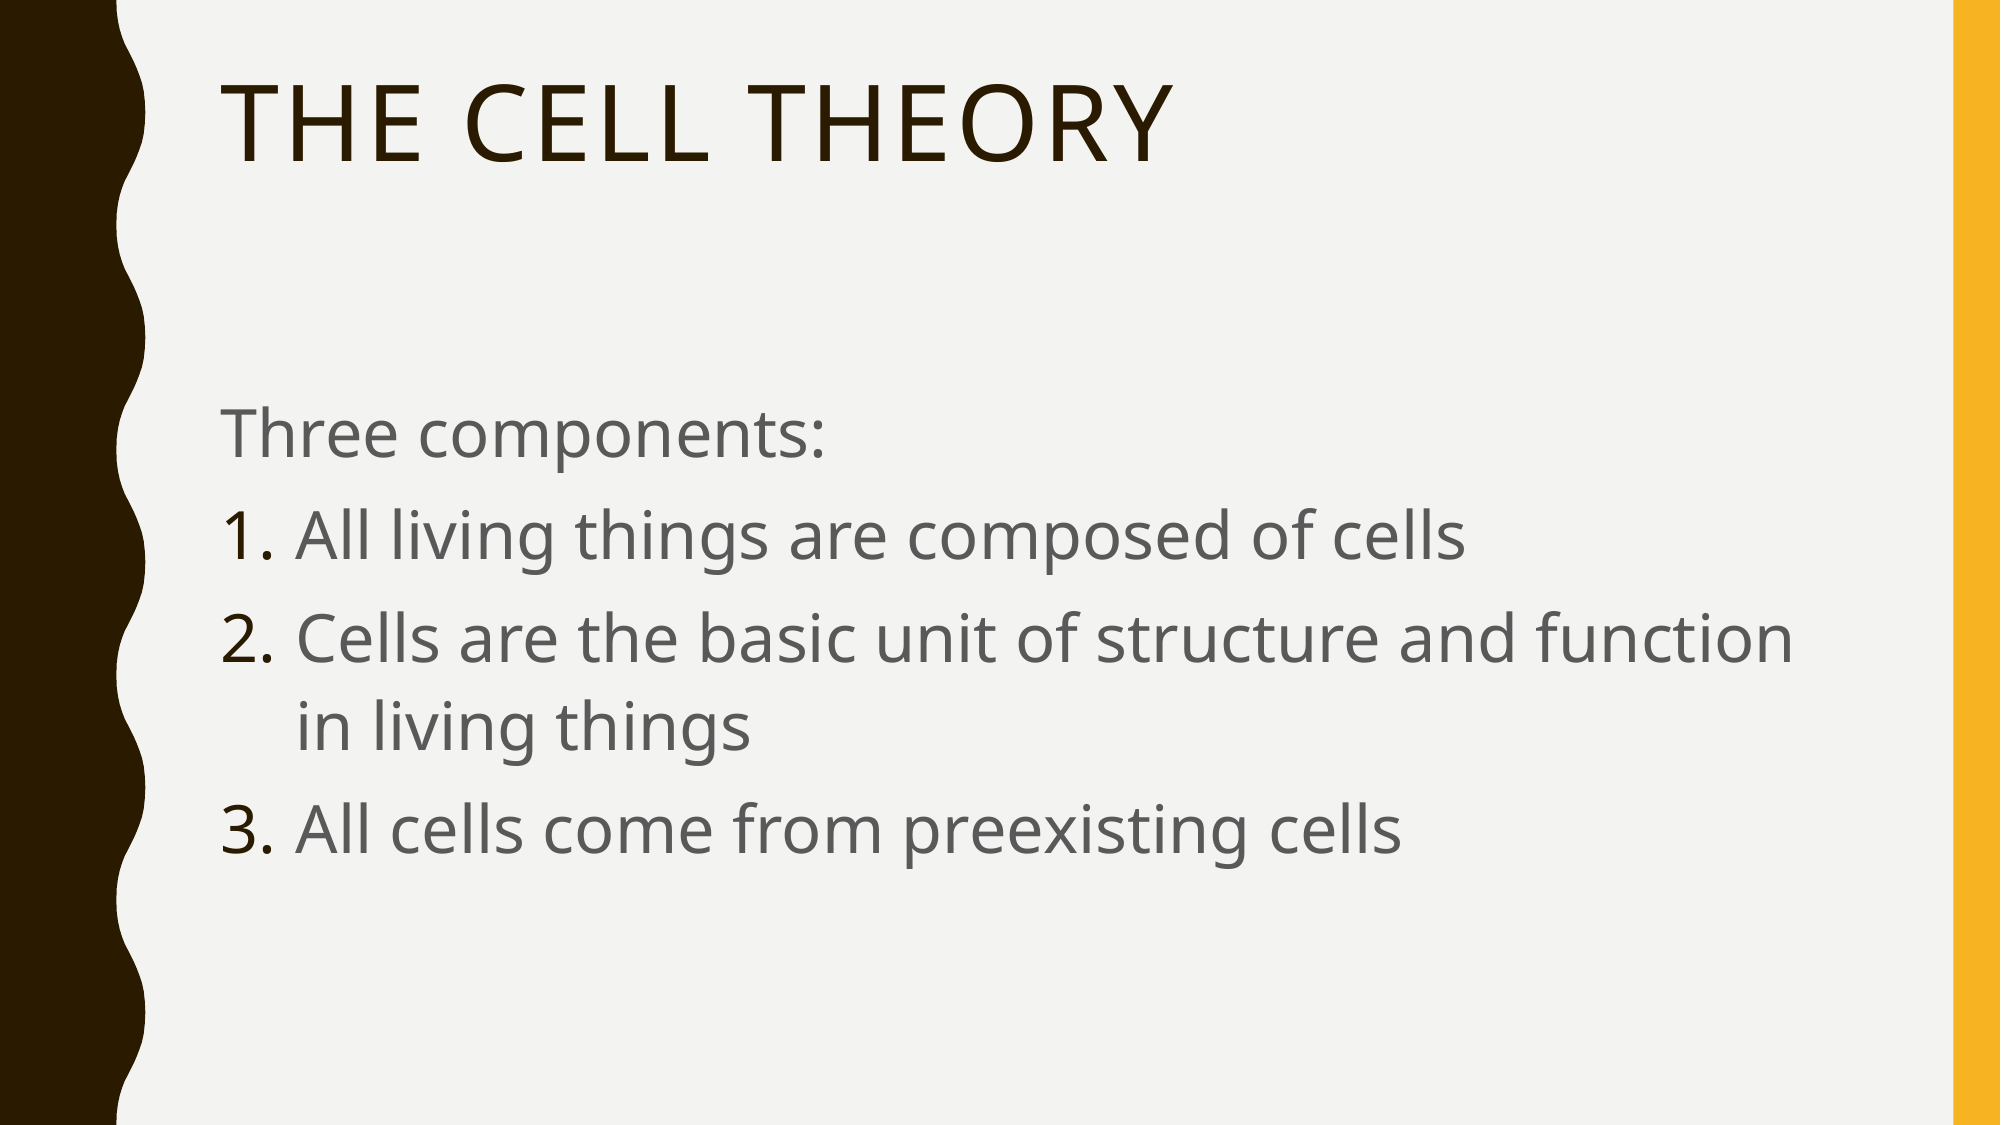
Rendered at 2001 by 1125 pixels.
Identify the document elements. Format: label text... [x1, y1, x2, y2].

list Three components: All living things are composed of cells Cells are the basic unit of structure and function in living things All cells come from preexisting cells [205, 375, 1875, 965]
title The cell theory [205, 62, 1875, 308]
